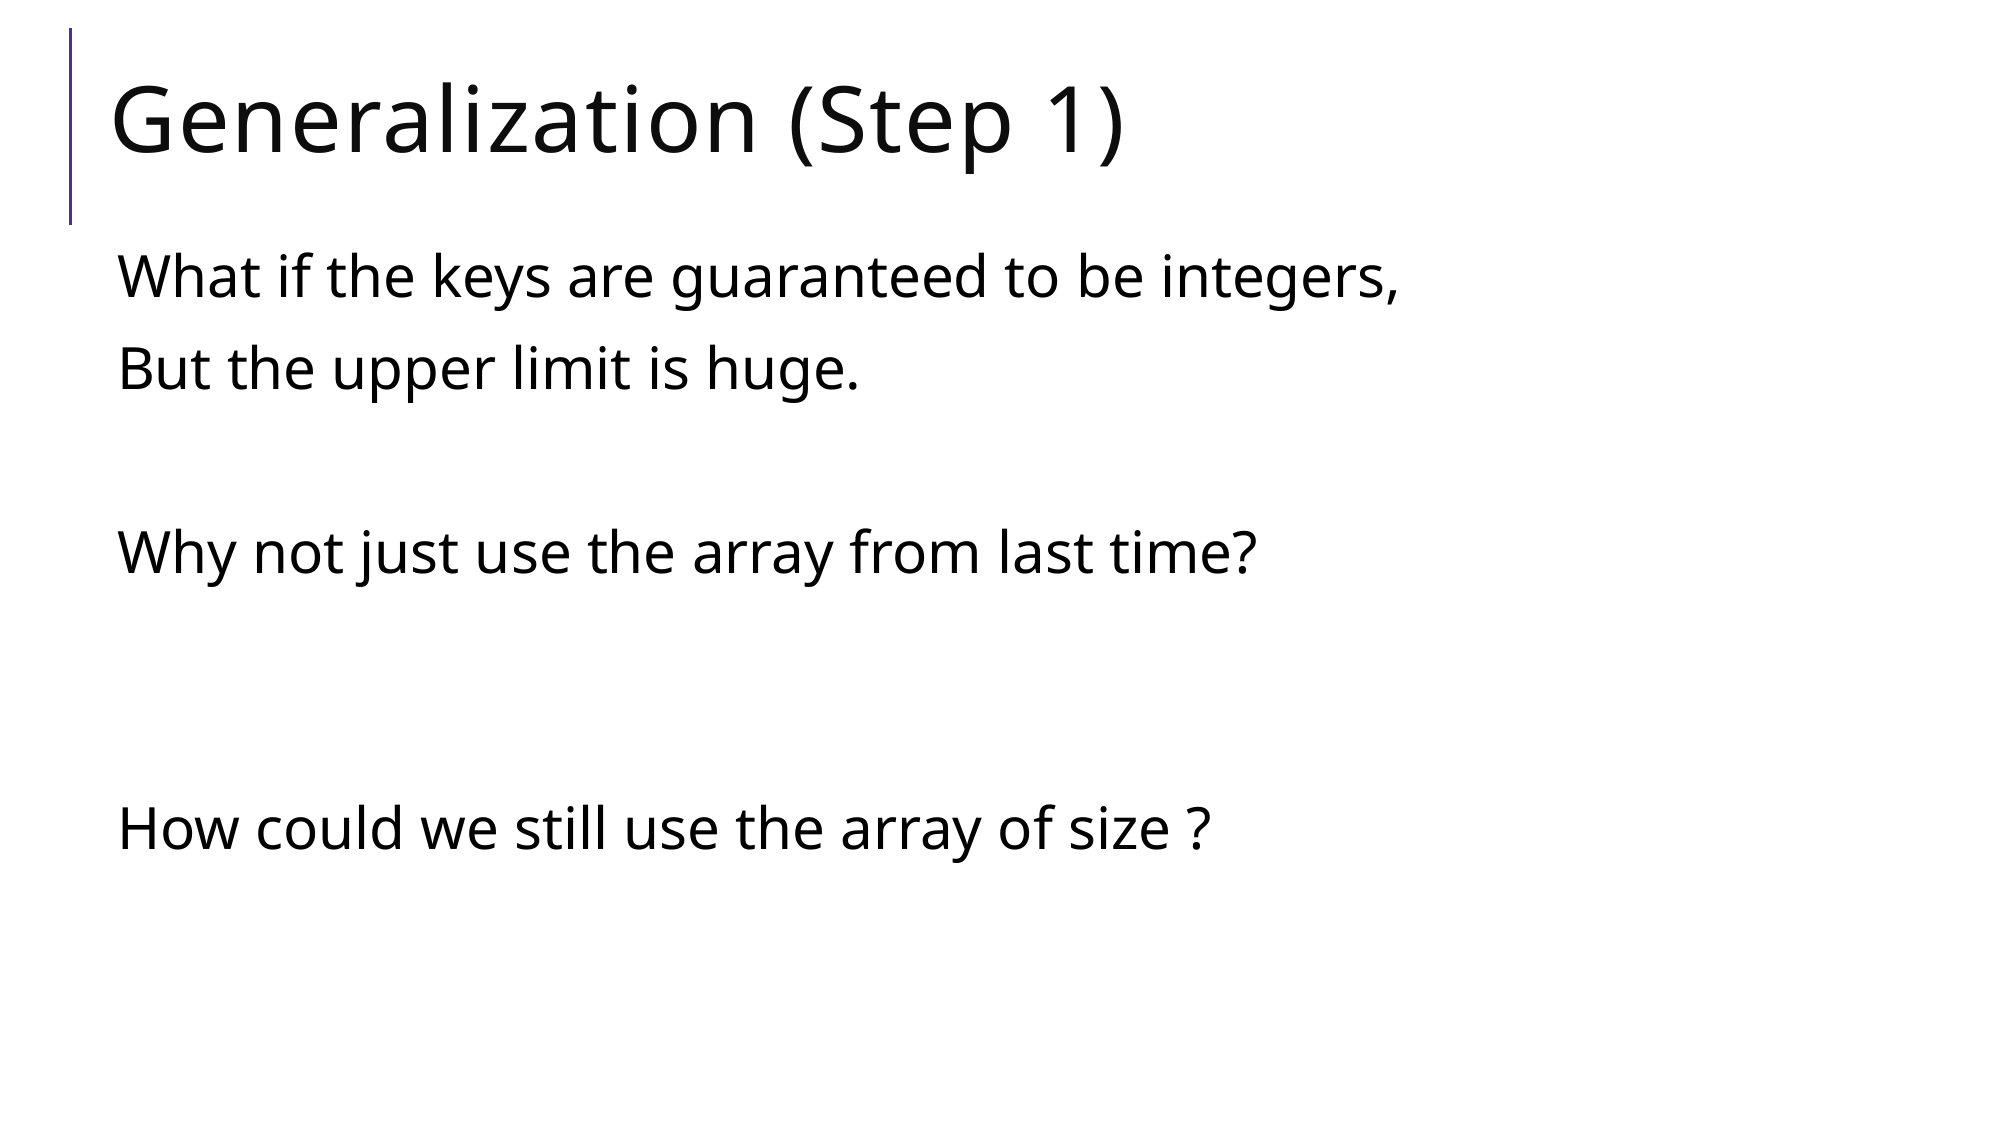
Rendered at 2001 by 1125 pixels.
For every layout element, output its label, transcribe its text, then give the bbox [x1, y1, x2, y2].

title Generalization (Step 1) [94, 43, 1930, 210]
